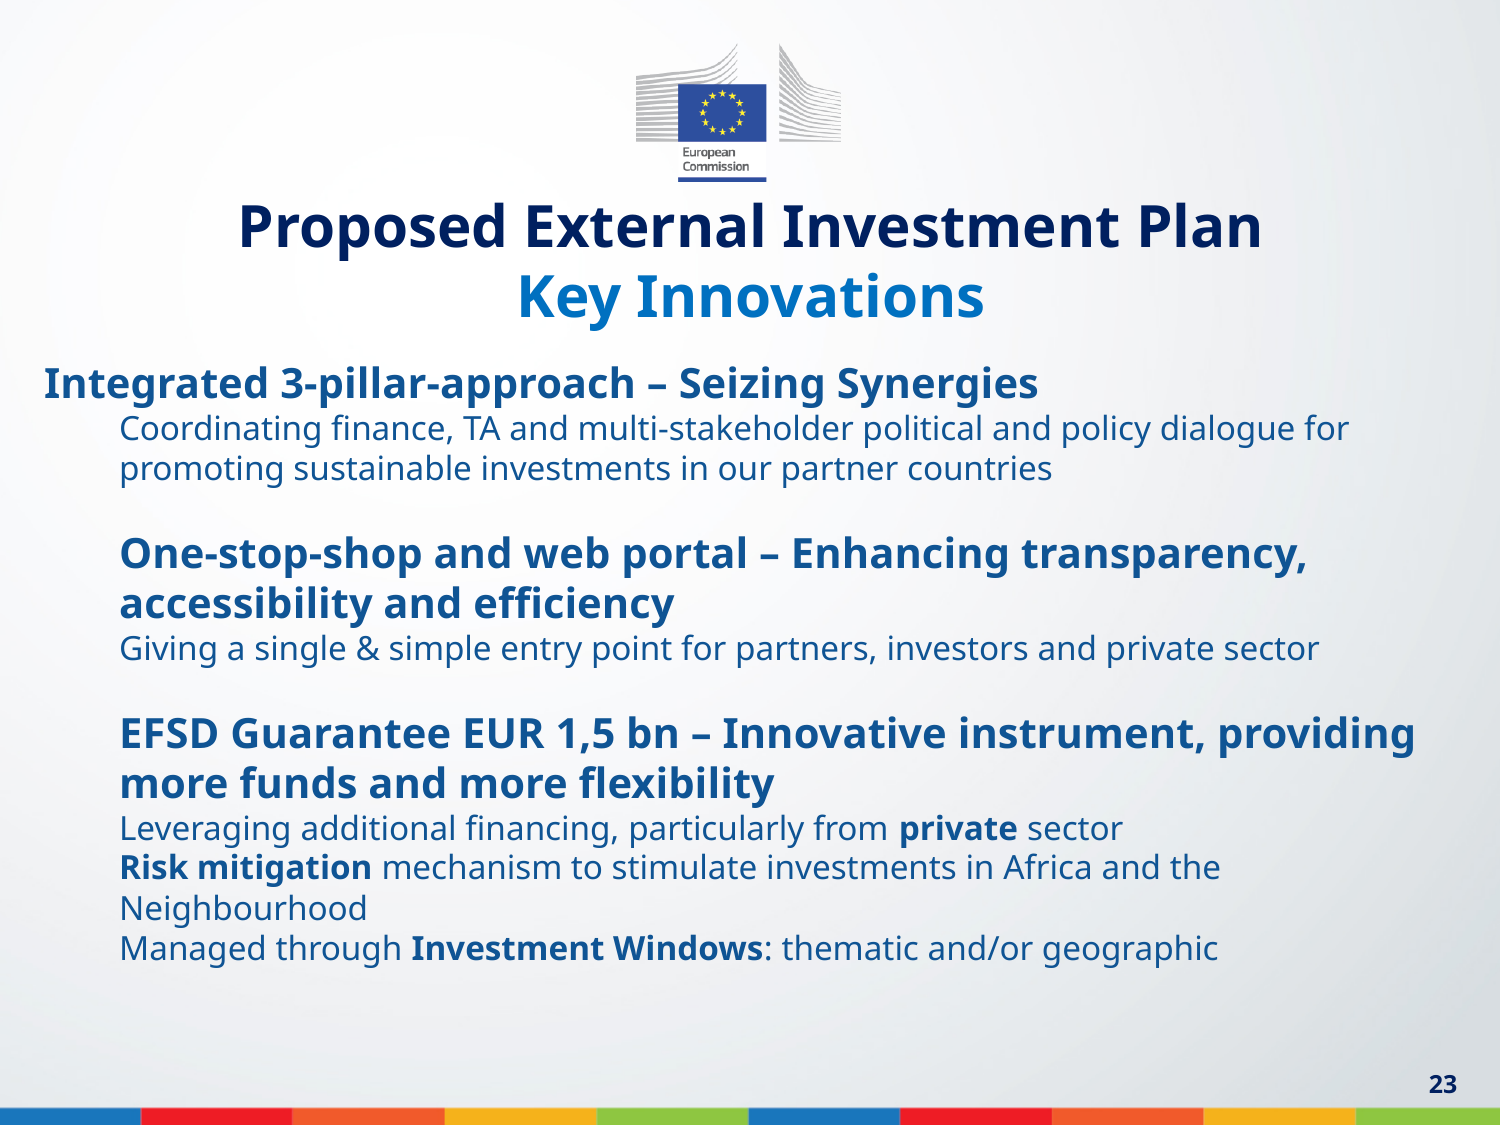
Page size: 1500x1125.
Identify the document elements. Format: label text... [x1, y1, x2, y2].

list Integrated 3-pillar-approach – Seizing Synergies Coordinating finance, TA and multi-stakeholder political and policy dialogue for promoting sustainable investments in our partner countries One-stop-shop and web portal – Enhancing transparency, accessibility and efficiency Giving a single & simple entry point for partners, investors and private sector EFSD Guarantee EUR 1,5 bn – Innovative instrument, providing more funds and more flexibility Leveraging additional financing, particularly from private sector Risk mitigation mechanism to stimulate investments in Africa and the Neighbourhood Managed through Investment Windows: thematic and/or geographic [29, 349, 1446, 1094]
picture [0, 0, 1500, 1125]
text_box 23 [1384, 1046, 1500, 1125]
text_box Proposed External Investment Plan Key Innovations [1, 181, 1500, 337]
